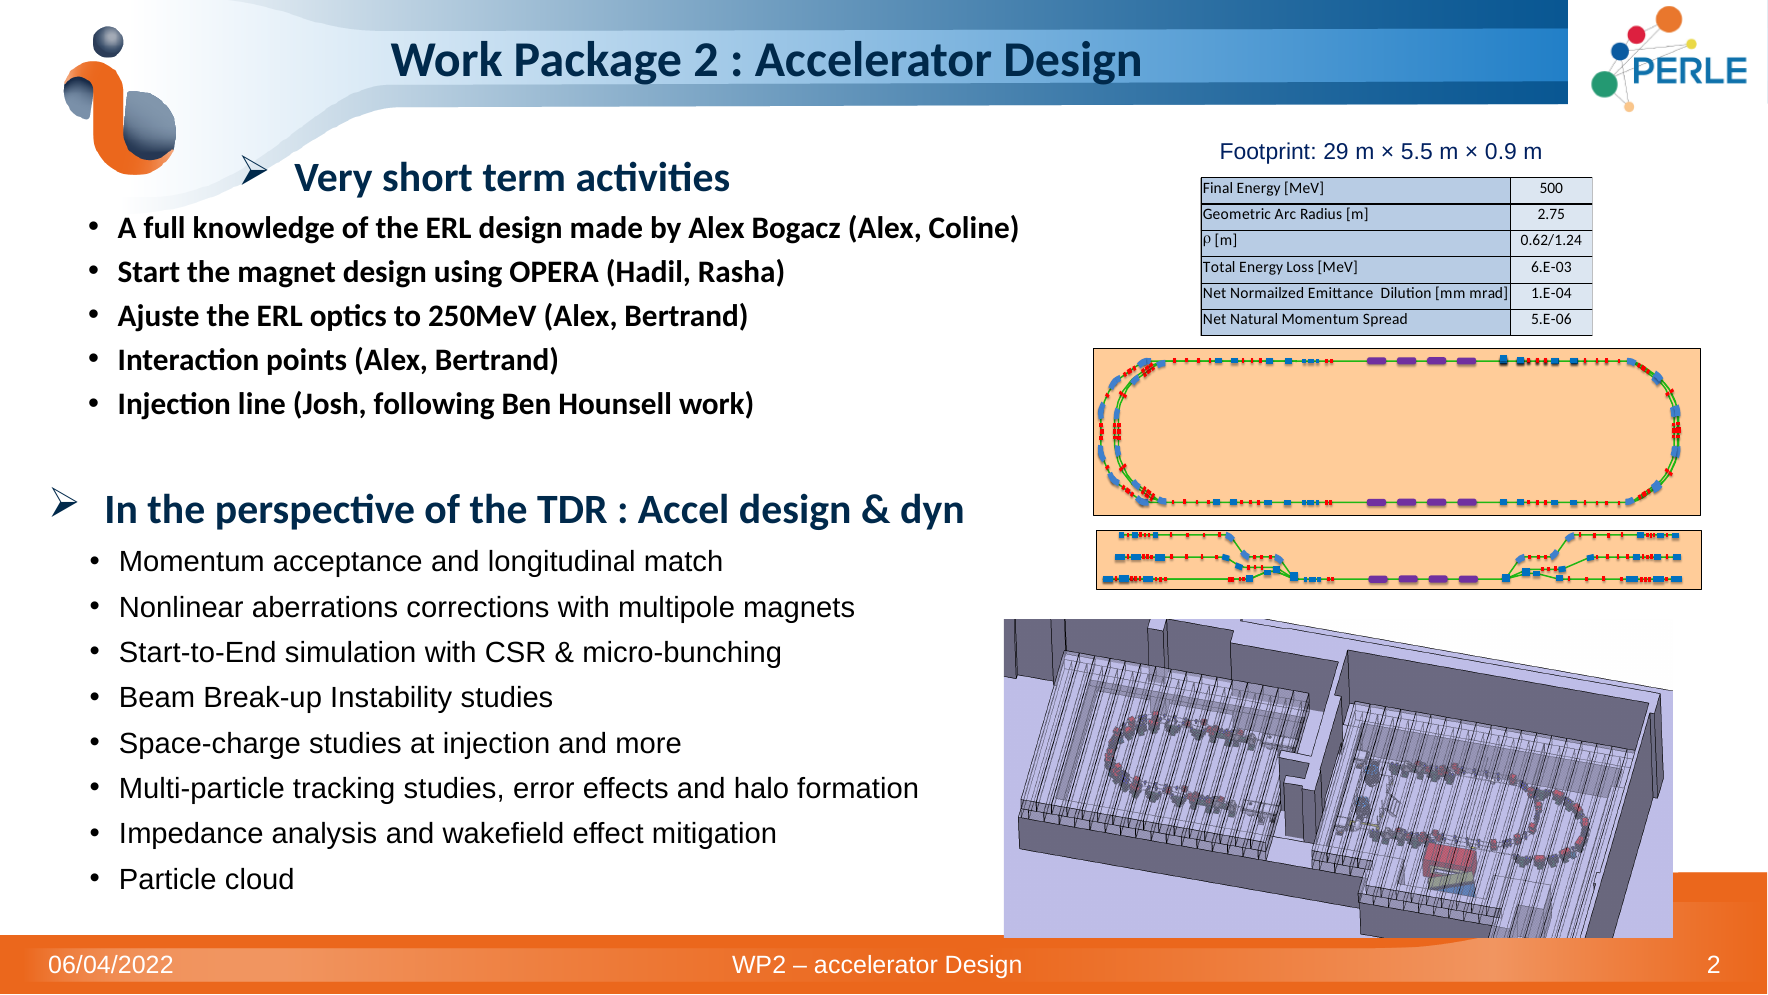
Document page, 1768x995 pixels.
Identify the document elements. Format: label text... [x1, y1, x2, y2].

picture [1200, 177, 1593, 336]
list In the perspective of the TDR : Accel design & dyn Momentum acceptance and longitudinal match Nonlinear aberrations corrections with multipole magnets Start-to-End simulation with CSR & micro-bunching Beam Break-up Instability studies Space-charge studies at injection and more Multi-particle tracking studies, error effects and halo formation Impedance analysis and wakefield effect mitigation Particle cloud [33, 479, 1026, 946]
title Work Package 2 : Accelerator Design [375, 24, 1309, 96]
slide_number 2 [1338, 937, 1736, 991]
picture [0, 0, 1768, 994]
list Very short term activities A full knowledge of the ERL design made by Alex Bogacz (Alex, Coline) Start the magnet design using OPERA (Hadil, Rasha) Ajuste the ERL optics to 250MeV (Alex, Bertrand) Interaction points (Alex, Bertrand) Injection line (Josh, following Ben Hounsell work) [73, 148, 941, 450]
footer WP2 – accelerator Design [588, 938, 1168, 991]
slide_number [33, 946, 199, 991]
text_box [941, 129, 1768, 605]
